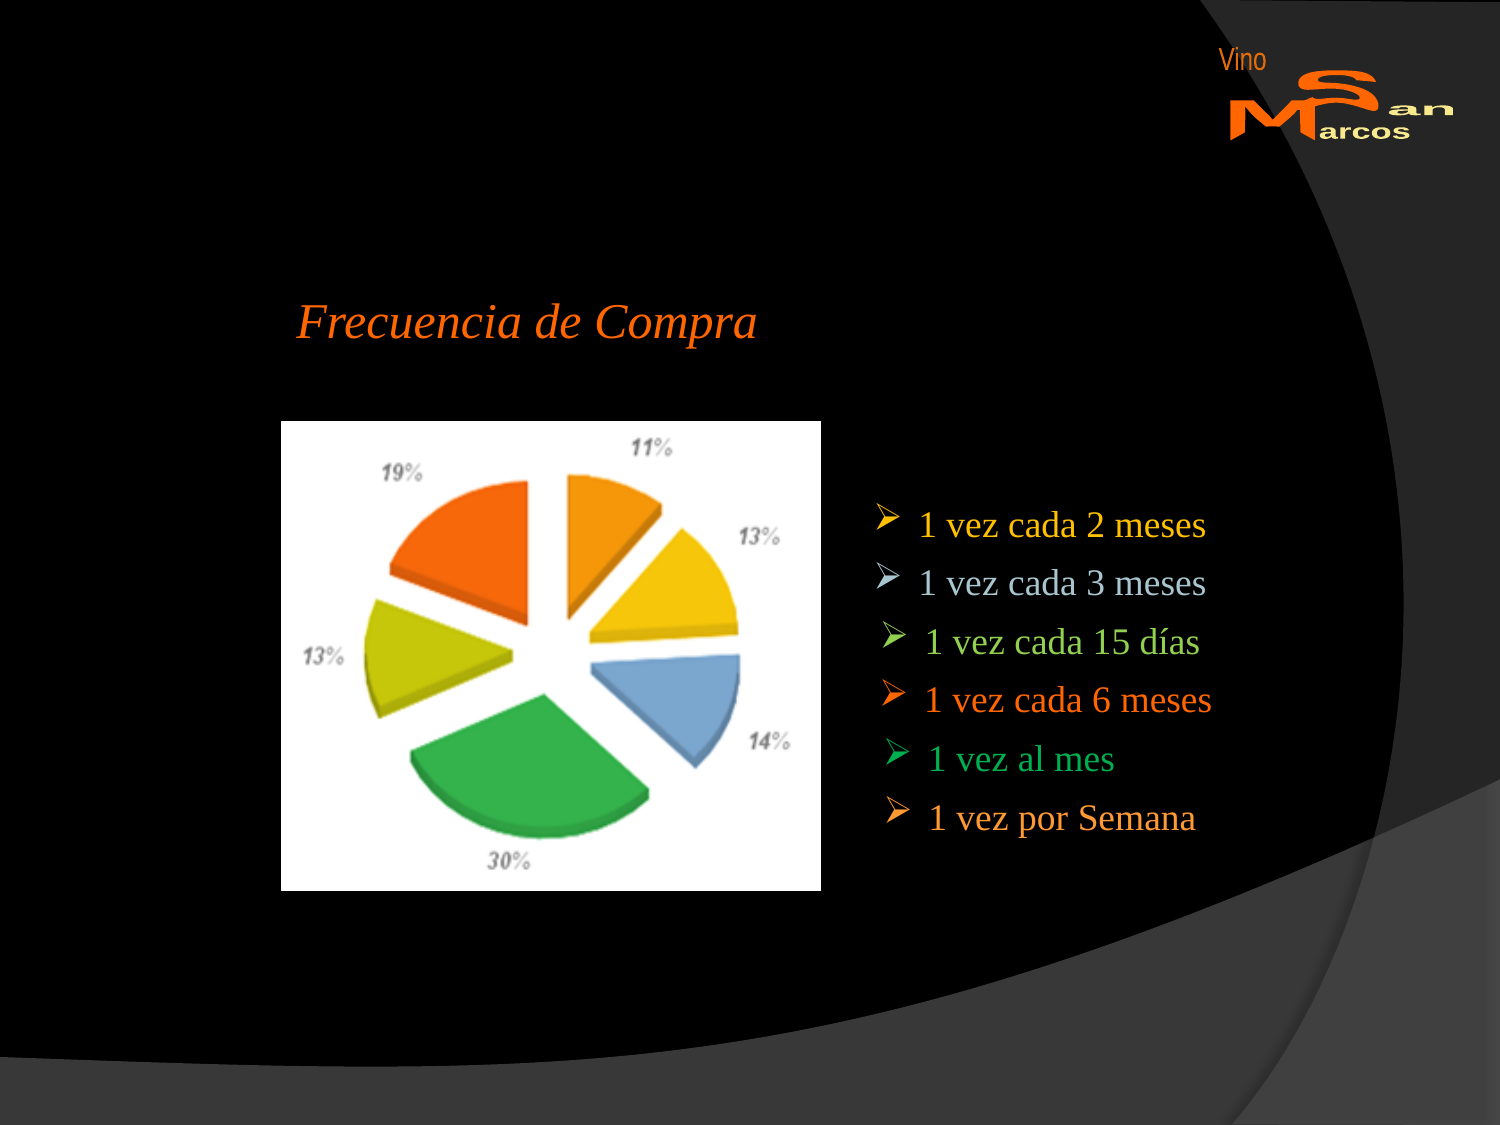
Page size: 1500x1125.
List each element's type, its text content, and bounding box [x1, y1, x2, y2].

text_box 1 vez cada 2 meses [843, 492, 1237, 550]
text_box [1230, 70, 1454, 141]
text_box 1 vez al mes [831, 726, 1202, 832]
text_box 1 vez cada 6 meses [843, 667, 1249, 773]
picture [280, 421, 821, 891]
text_box 1 vez cada 3 meses [843, 550, 1237, 656]
text_box 1 vez cada 15 días [855, 609, 1225, 667]
text_box 1 vez por Semana [832, 785, 1249, 935]
text_box Frecuencia de Compra [140, 281, 914, 416]
